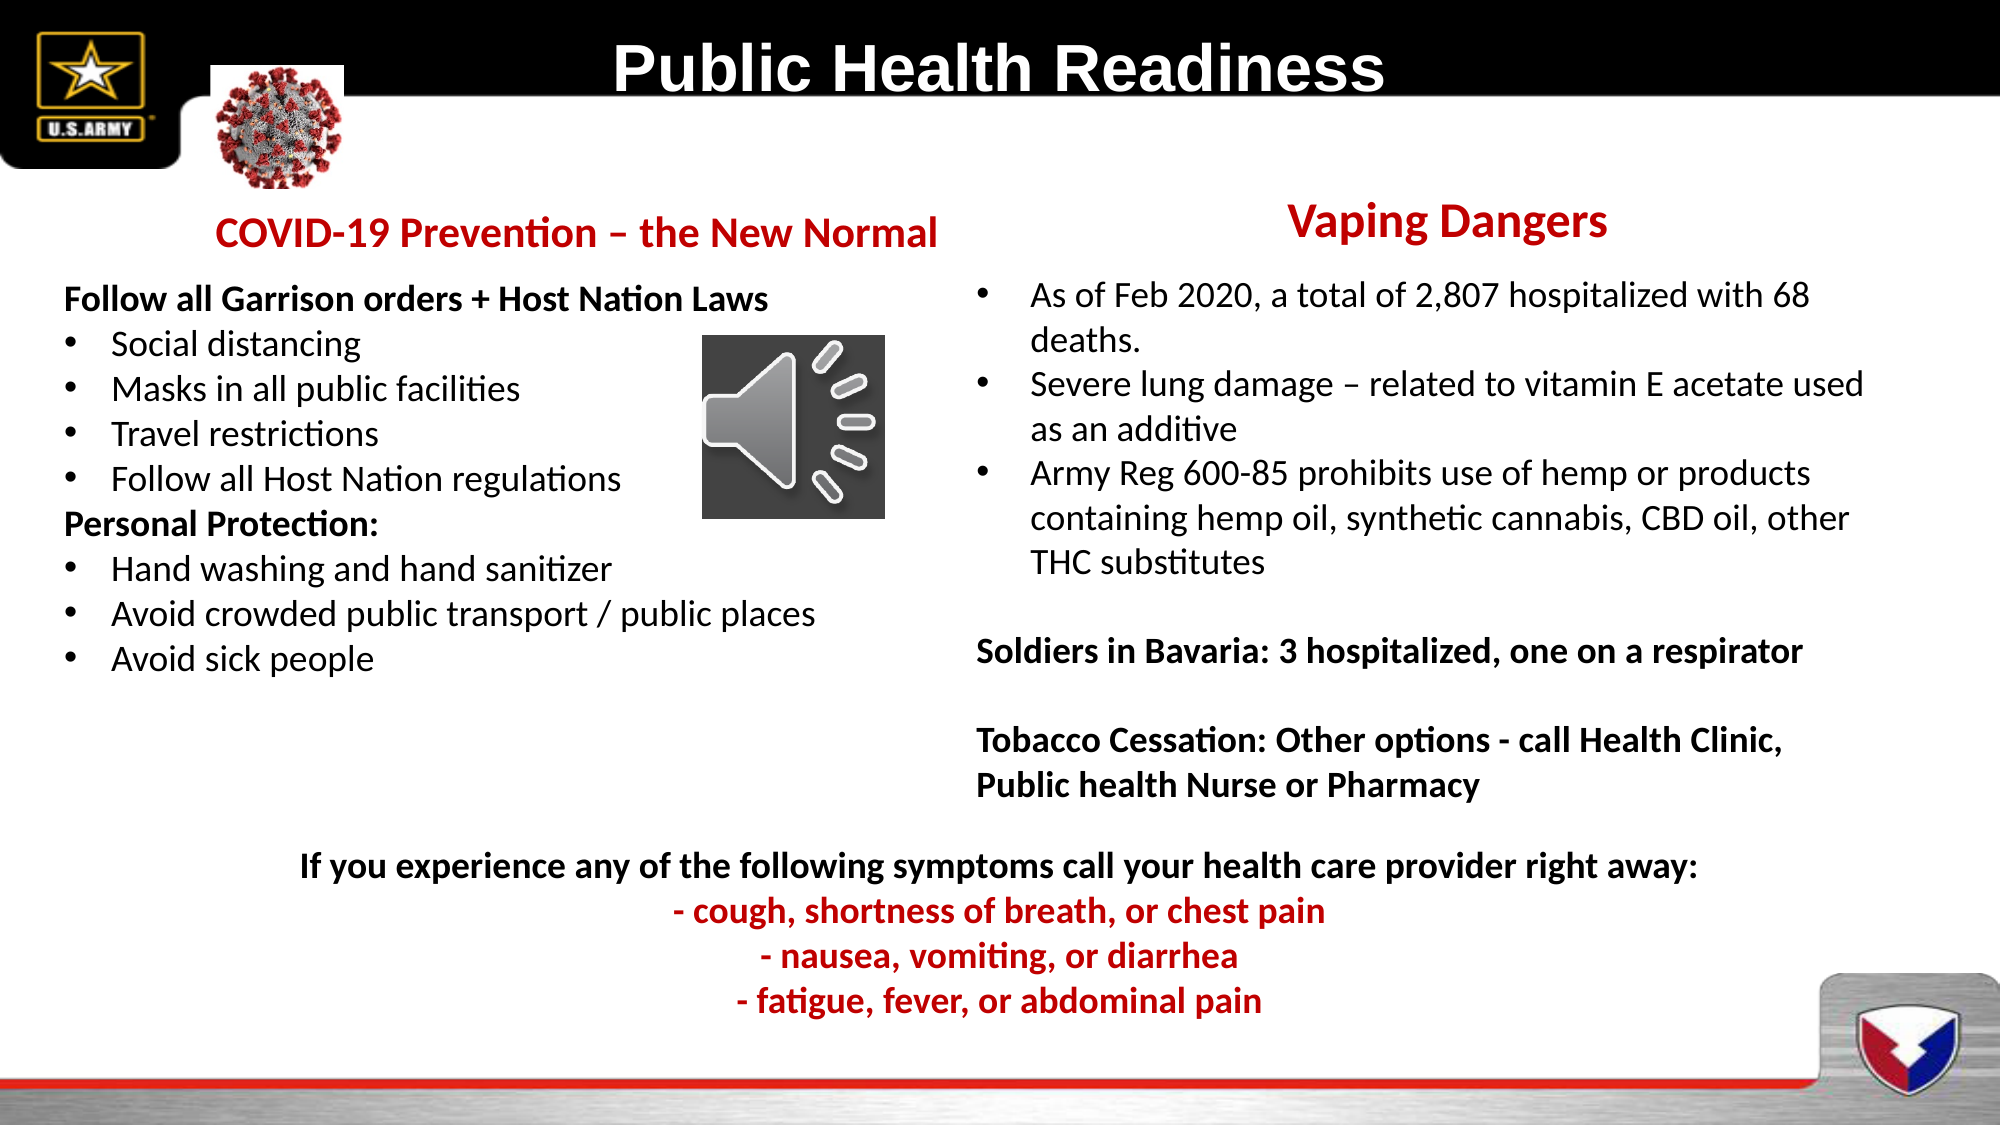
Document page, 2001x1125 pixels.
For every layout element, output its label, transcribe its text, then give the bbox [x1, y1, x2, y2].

picture [700, 334, 887, 521]
list COVID-19 Prevention – the New Normal [154, 182, 1001, 257]
text_box If you experience any of the following symptoms call your health care provider right away: - cough, shortness of breath, or chest pain - nausea, vomiting, or diarrhea - fatigue, fever, or abdominal pain [277, 833, 1723, 1028]
list Follow all Garrison orders + Host Nation Laws Social distancing Masks in all public facilities Travel restrictions Follow all Host Nation regulations Personal Protection: Hand washing and hand sanitizer Avoid crowded public transport / public places Avoid sick people [64, 274, 988, 834]
list Vaping Dangers [1022, 173, 1873, 248]
list As of Feb 2020, a total of 2,807 hospitalized with 68 deaths. Severe lung damage – related to vitamin E acetate used as an additive Army Reg 600-85 prohibits use of hemp or products containing hemp oil, synthetic cannabis, CBD oil, other THC substitutes Soldiers in Bavaria: 3 hospitalized, one on a respirator Tobacco Cessation: Other options - call Health Clinic, Public health Nurse or Pharmacy [976, 270, 1884, 807]
title Public Health Readiness [137, 24, 1863, 147]
picture [0, 973, 2000, 1125]
picture [0, 0, 2000, 189]
